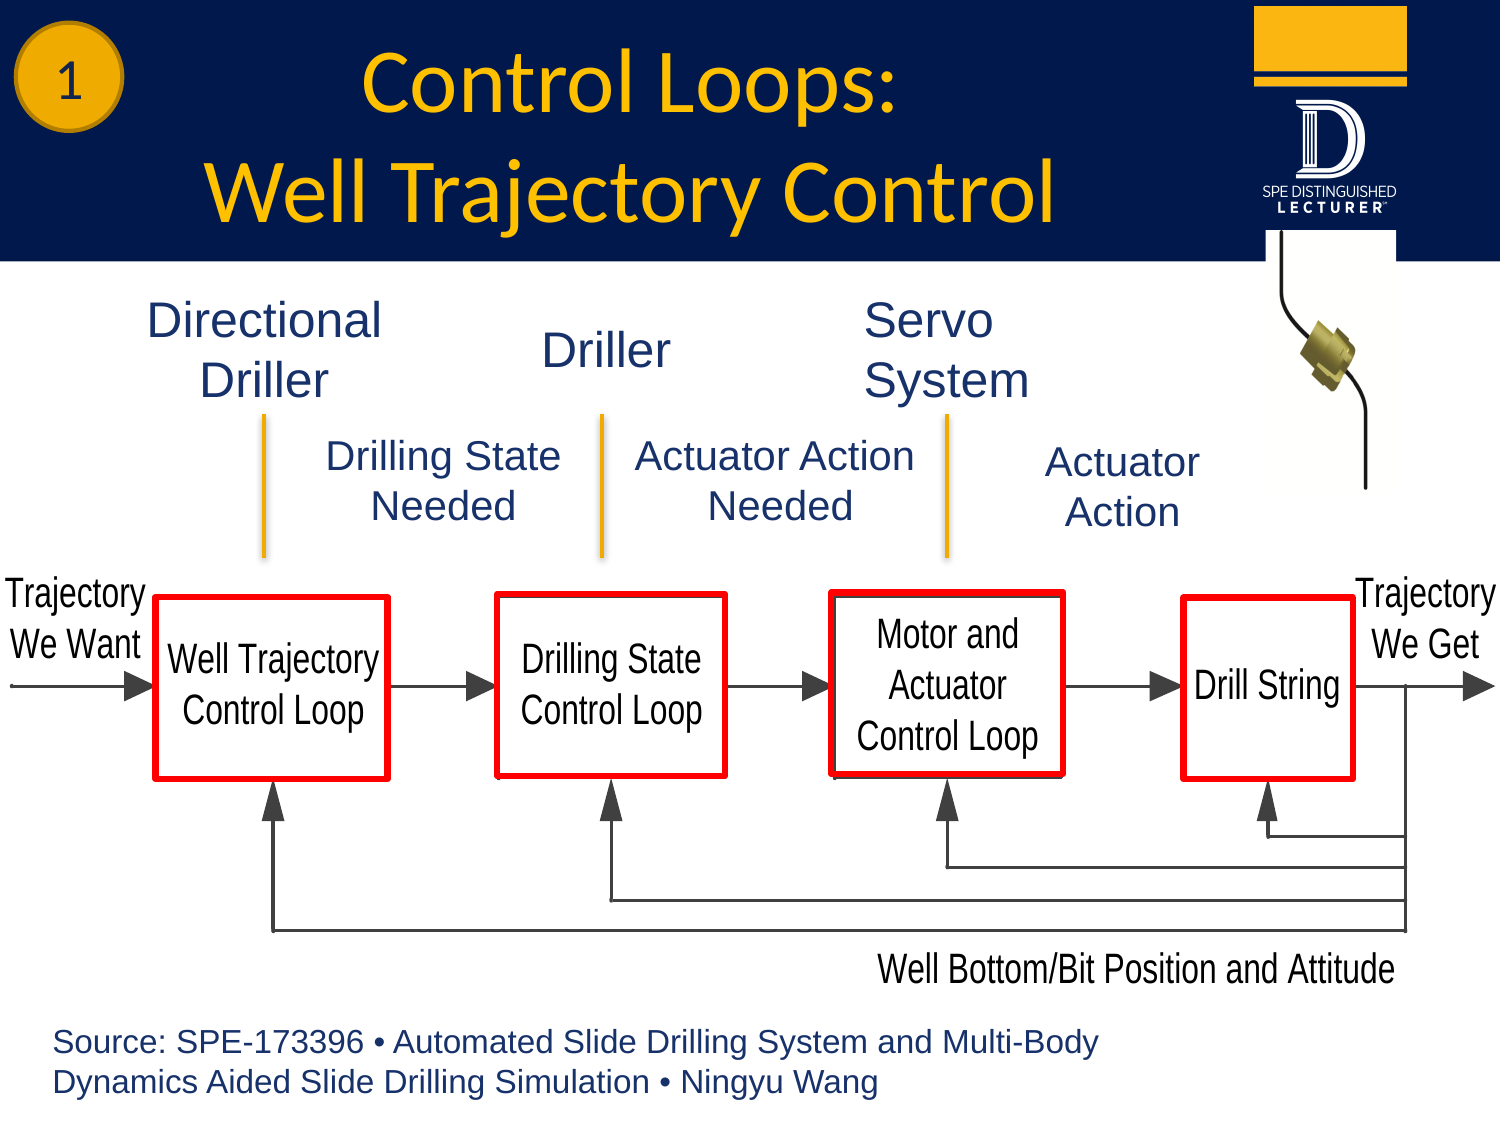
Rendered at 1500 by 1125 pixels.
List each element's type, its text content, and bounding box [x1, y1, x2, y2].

text_box Actuator Action [1030, 427, 1216, 521]
text_box 1 [13, 20, 125, 133]
text_box Driller [526, 309, 687, 385]
text_box Directional Driller [54, 279, 474, 415]
text_box Drilling State Needed [310, 421, 577, 521]
picture [1254, 6, 1407, 213]
text_box Control Loops: Well Trajectory Control [54, 13, 1208, 241]
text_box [0, 522, 1500, 1002]
text_box Servo System [848, 279, 1046, 415]
text_box Source: SPE-173396 • Automated Slide Drilling System and Multi-Body Dynamics Aided Slide Drilling Simulation • Ningyu Wang [37, 1012, 1133, 1125]
picture [1265, 226, 1397, 495]
text_box Actuator Action Needed [619, 421, 931, 521]
